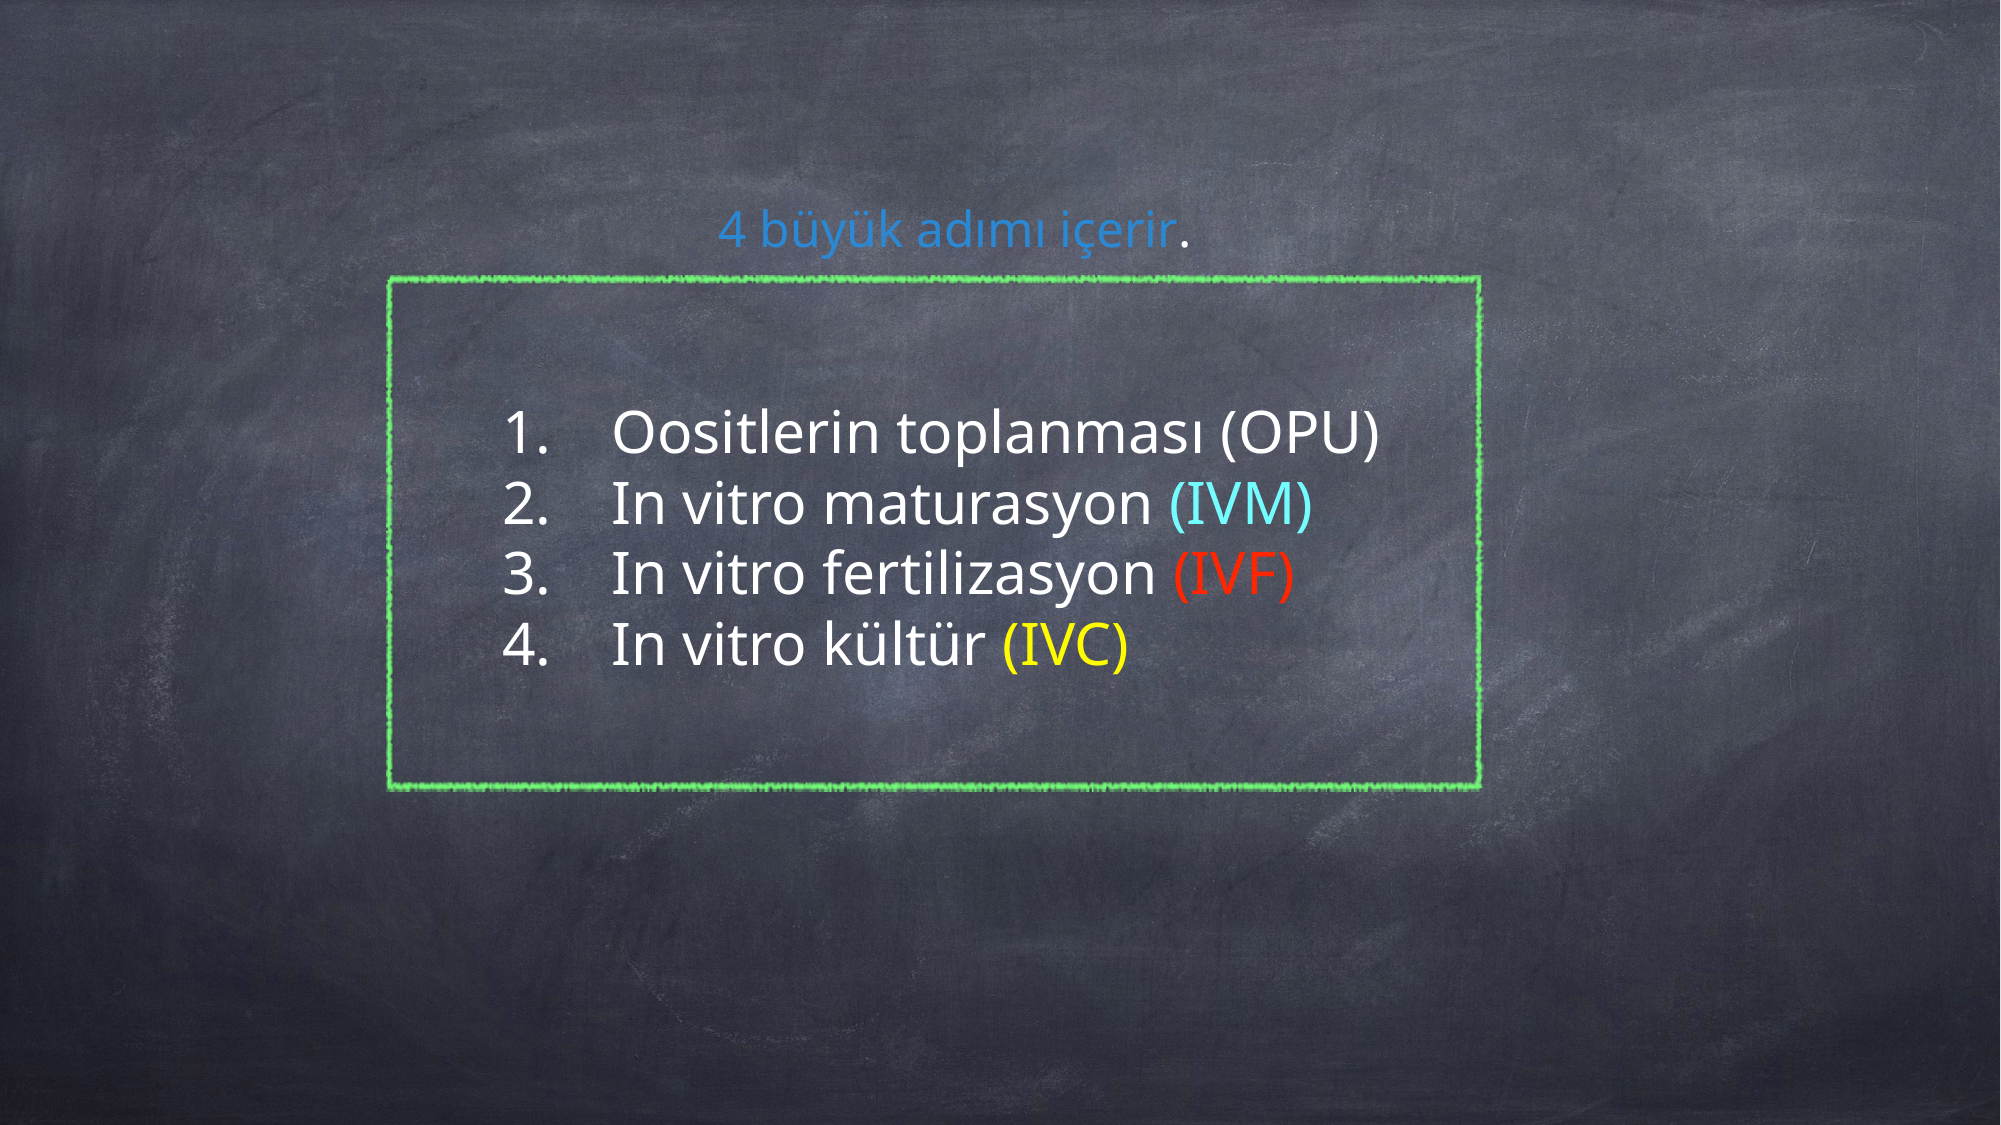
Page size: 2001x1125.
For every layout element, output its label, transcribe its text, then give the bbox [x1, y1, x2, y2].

text_box 4 büyük adımı içerir. [716, 191, 1194, 263]
picture [0, 0, 2001, 1125]
